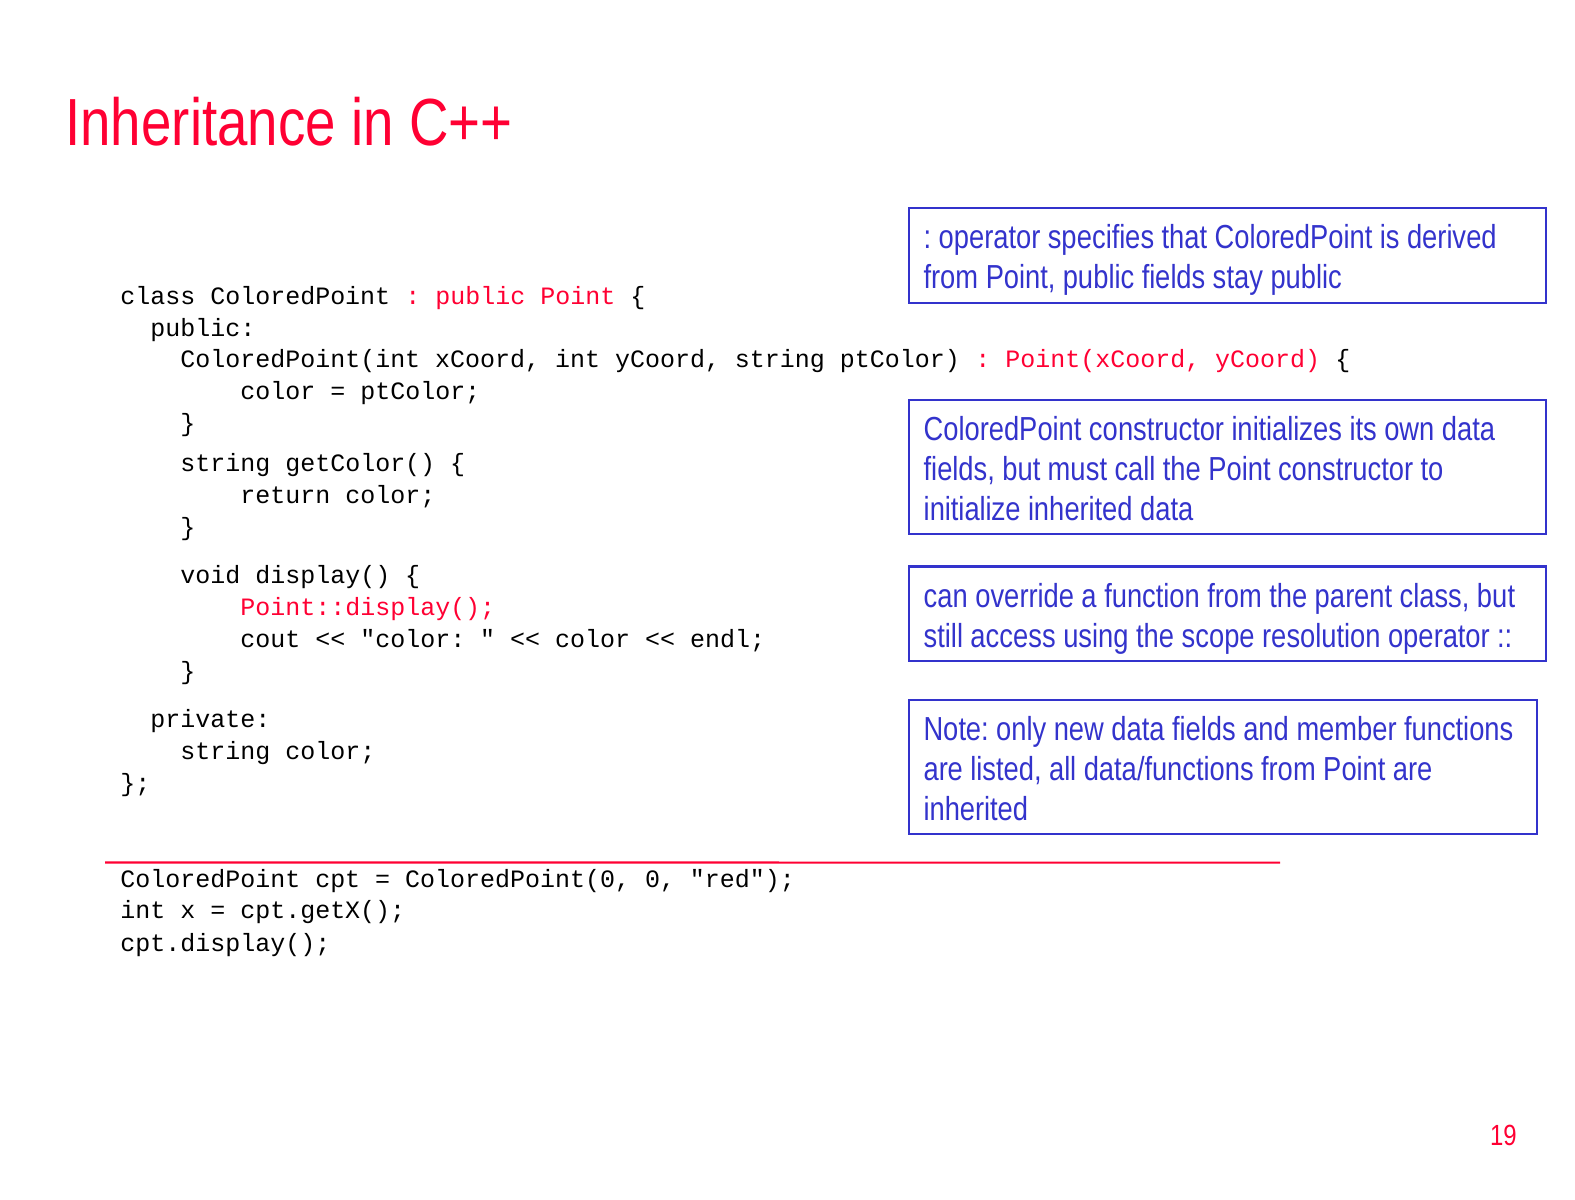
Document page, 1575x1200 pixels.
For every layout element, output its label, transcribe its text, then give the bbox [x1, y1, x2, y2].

text_box can override a function from the parent class, but still access using the scope resolution operator :: [908, 566, 1547, 662]
text_box : operator specifies that ColoredPoint is derived from Point, public fields stay public [908, 208, 1547, 303]
slide_number 19 [1203, 1092, 1532, 1174]
text_box ColoredPoint constructor initializes its own data fields, but must call the Point constructor to initialize inherited data [908, 399, 1547, 535]
list class ColoredPoint : public Point { public: ColoredPoint(int xCoord, int yCoord, string ptColor) : Point(xCoord, yCoord) { color = ptColor; } string getColor() { return color; } void display() { Point::display(); cout << "color: " << color << endl; } private: string color; }; ColoredPoint cpt = ColoredPoint(0, 0, "red"); int x = cpt.getX(); cpt.display(); [105, 275, 1400, 1025]
text_box Note: only new data fields and member functions are listed, all data/functions from Point are inherited [908, 699, 1538, 835]
title Inheritance in C++ [50, 62, 1538, 175]
